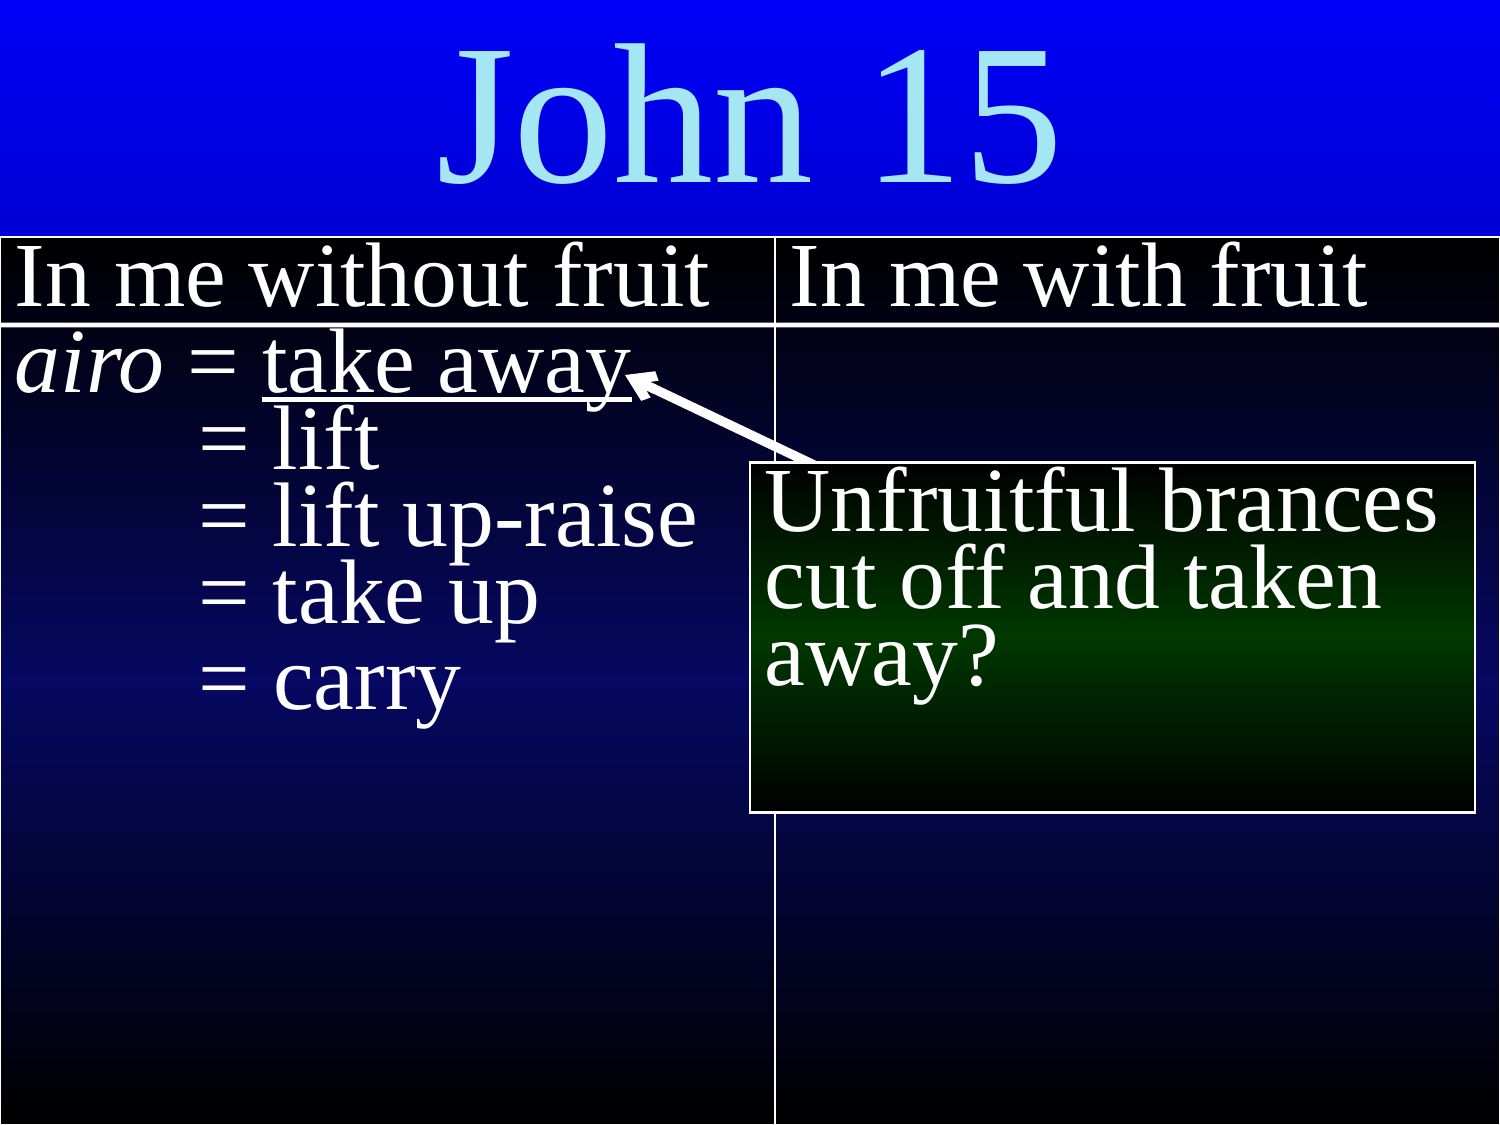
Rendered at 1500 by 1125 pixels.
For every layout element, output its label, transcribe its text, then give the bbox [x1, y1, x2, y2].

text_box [624, 374, 888, 501]
title John 15 [0, 0, 1500, 237]
text_box In me with fruit [774, 237, 1500, 325]
text_box In me with fruit [774, 326, 1500, 1125]
text_box In me without fruit airo = take away = lift = lift up-raise = take up = carry [0, 237, 774, 1125]
text_box Unfruitful brances cut off and taken away? [750, 462, 1475, 813]
